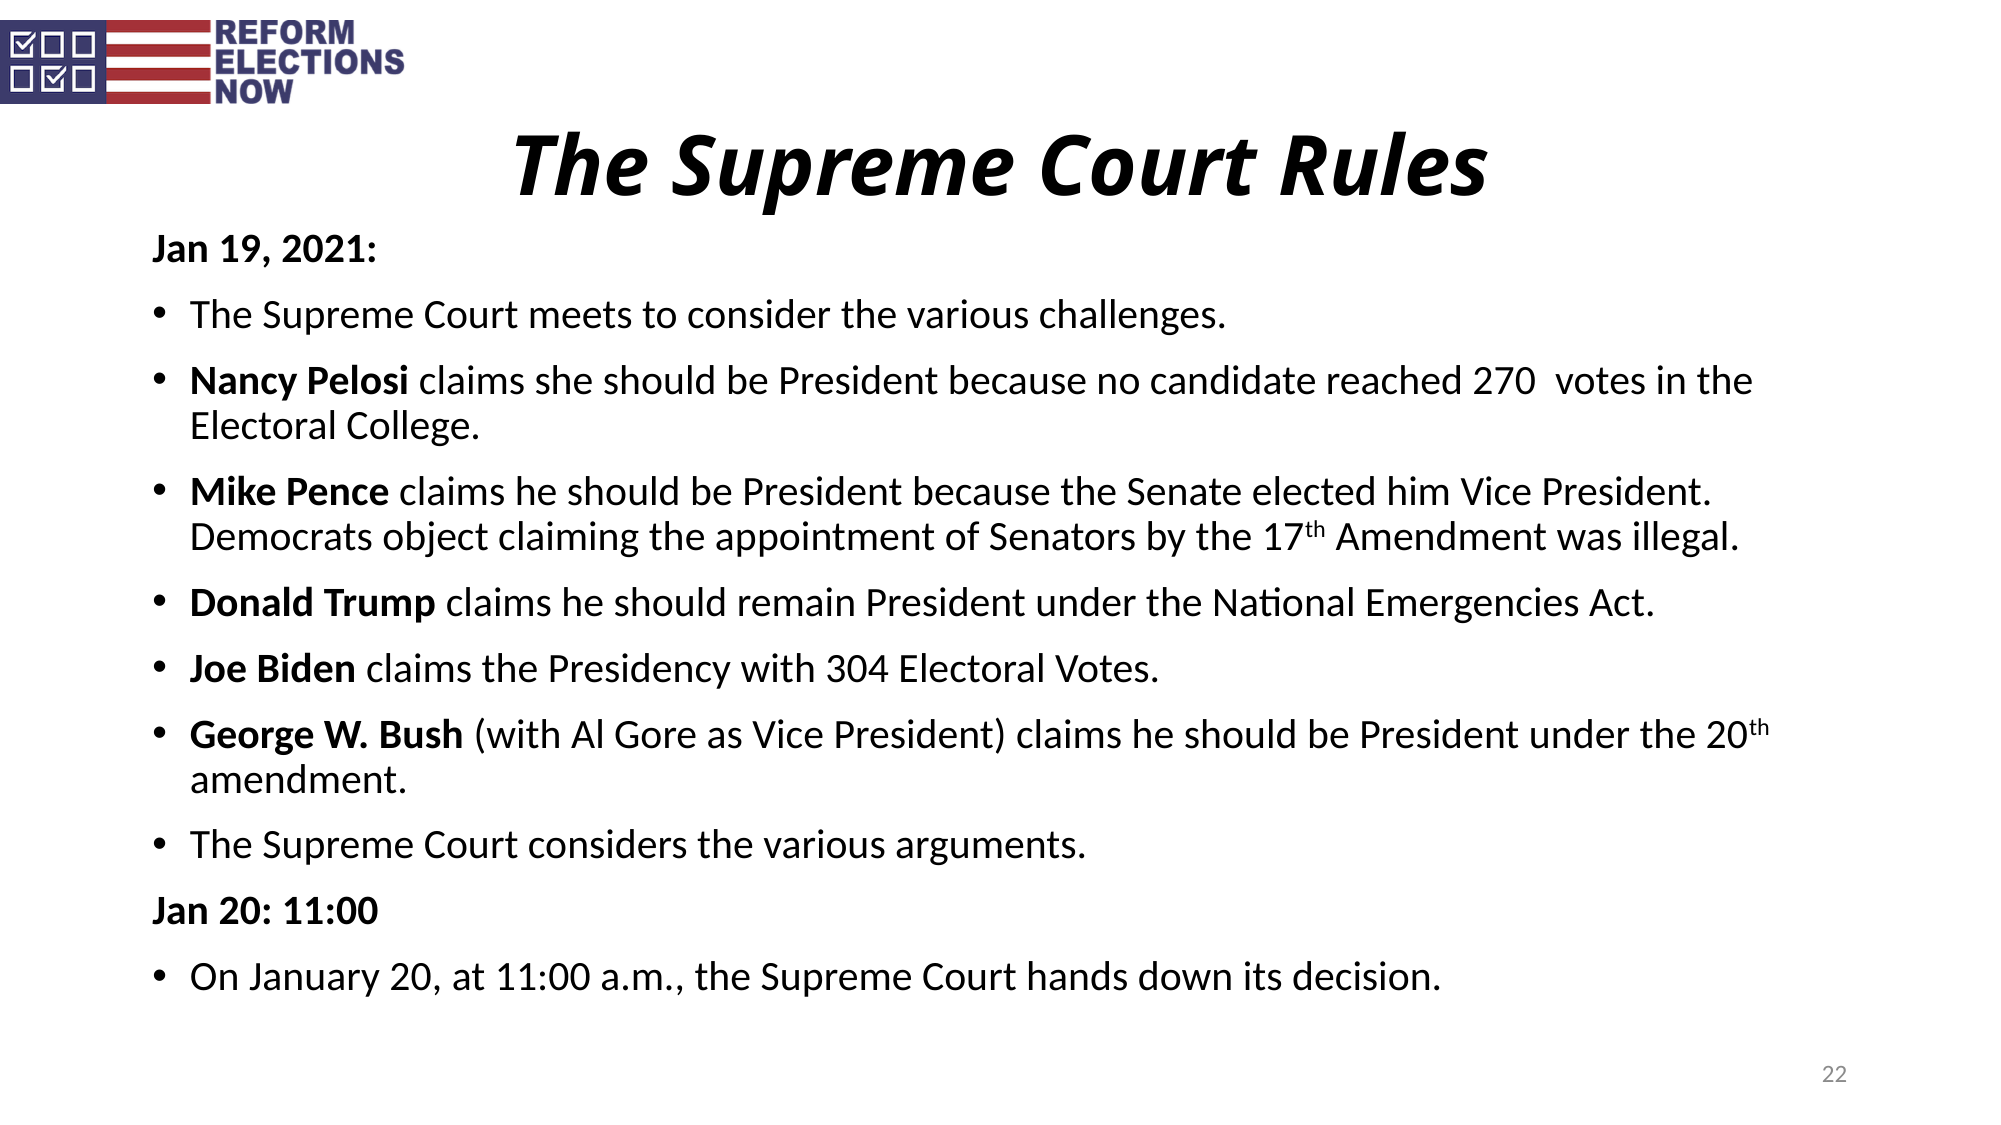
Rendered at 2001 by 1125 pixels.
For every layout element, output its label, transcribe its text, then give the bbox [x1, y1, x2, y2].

title The Supreme Court Rules [137, 59, 1863, 218]
list Jan 19, 2021: The Supreme Court meets to consider the various challenges. Nancy Pelosi claims she should be President because no candidate reached 270 votes in the Electoral College. Mike Pence claims he should be President because the Senate elected him Vice President. Democrats object claiming the appointment of Senators by the 17th Amendment was illegal. Donald Trump claims he should remain President under the National Emergencies Act. Joe Biden claims the Presidency with 304 Electoral Votes. George W. Bush (with Al Gore as Vice President) claims he should be President under the 20th amendment. The Supreme Court considers the various arguments. Jan 20: 11:00 On January 20, at 11:00 a.m., the Supreme Court hands down its decision. [137, 218, 1886, 1014]
picture [0, 19, 405, 104]
slide_number 22 [1412, 1042, 1863, 1103]
